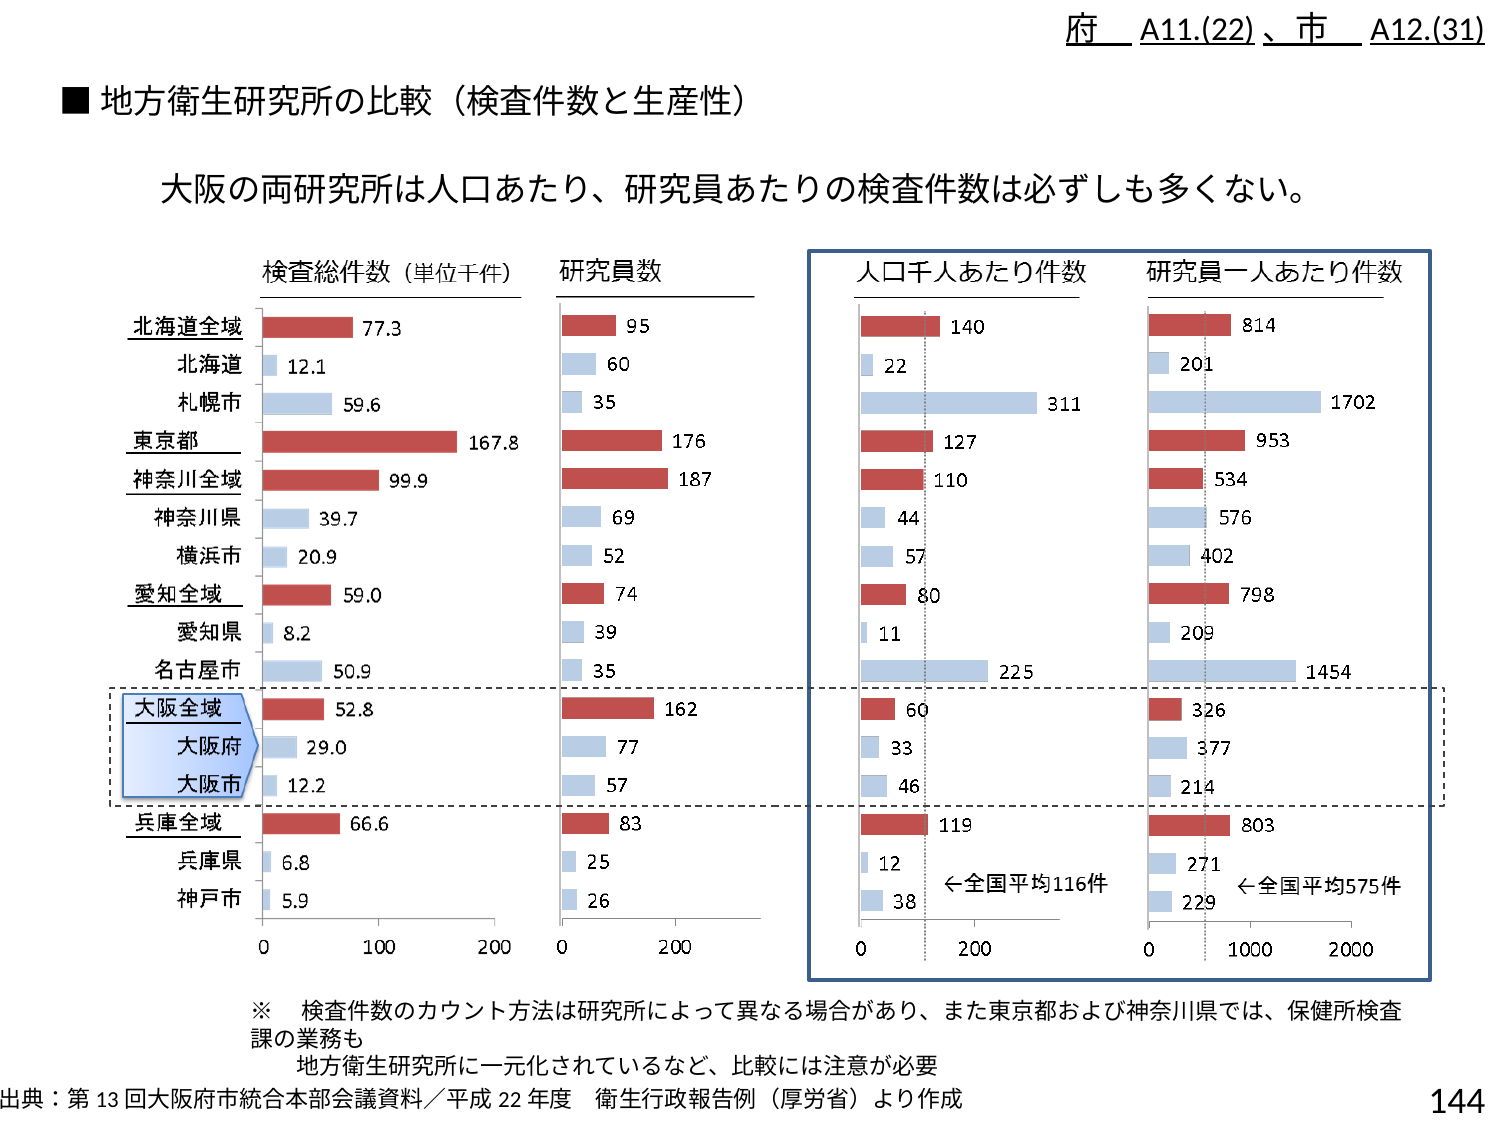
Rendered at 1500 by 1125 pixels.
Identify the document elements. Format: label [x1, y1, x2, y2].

text_box [927, 0, 1500, 55]
text_box [146, 161, 1375, 216]
text_box [44, 72, 781, 128]
text_box [807, 249, 1446, 982]
picture [111, 250, 1431, 981]
text_box [0, 989, 1500, 1125]
